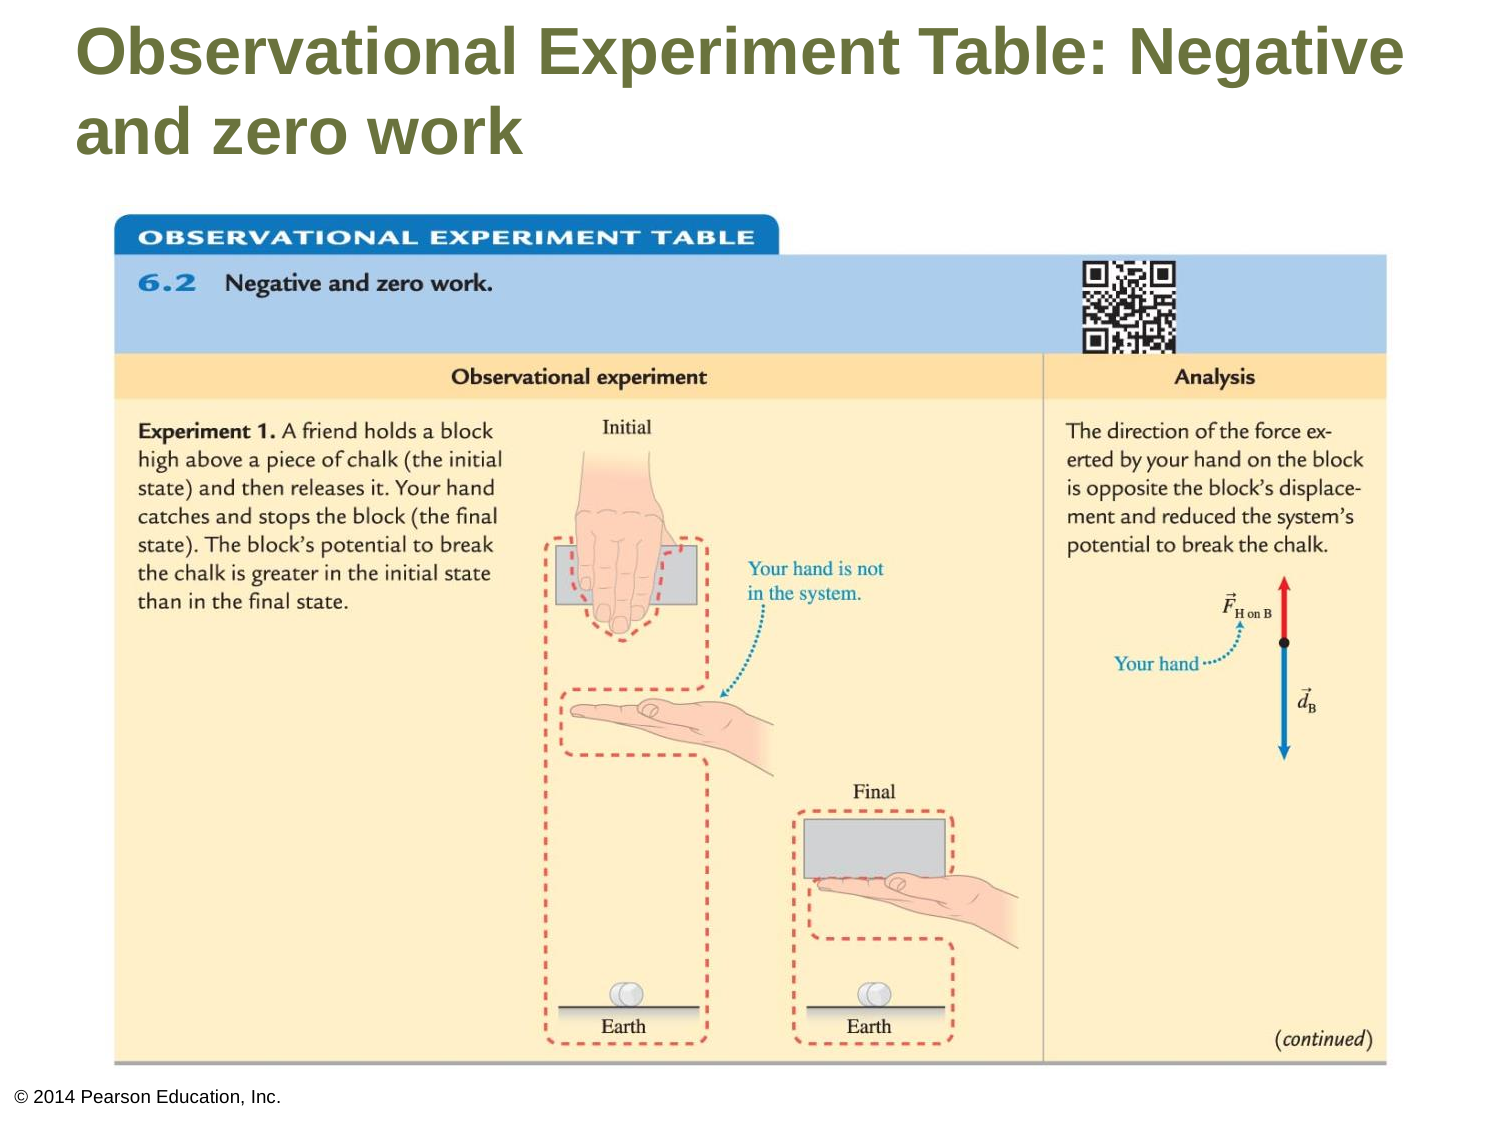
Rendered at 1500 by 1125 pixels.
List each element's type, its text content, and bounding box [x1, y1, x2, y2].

title Observational Experiment Table: Negative and zero work [0, 0, 1500, 177]
picture [105, 204, 1395, 1070]
footer © 2014 Pearson Education, Inc. [14, 1084, 900, 1115]
